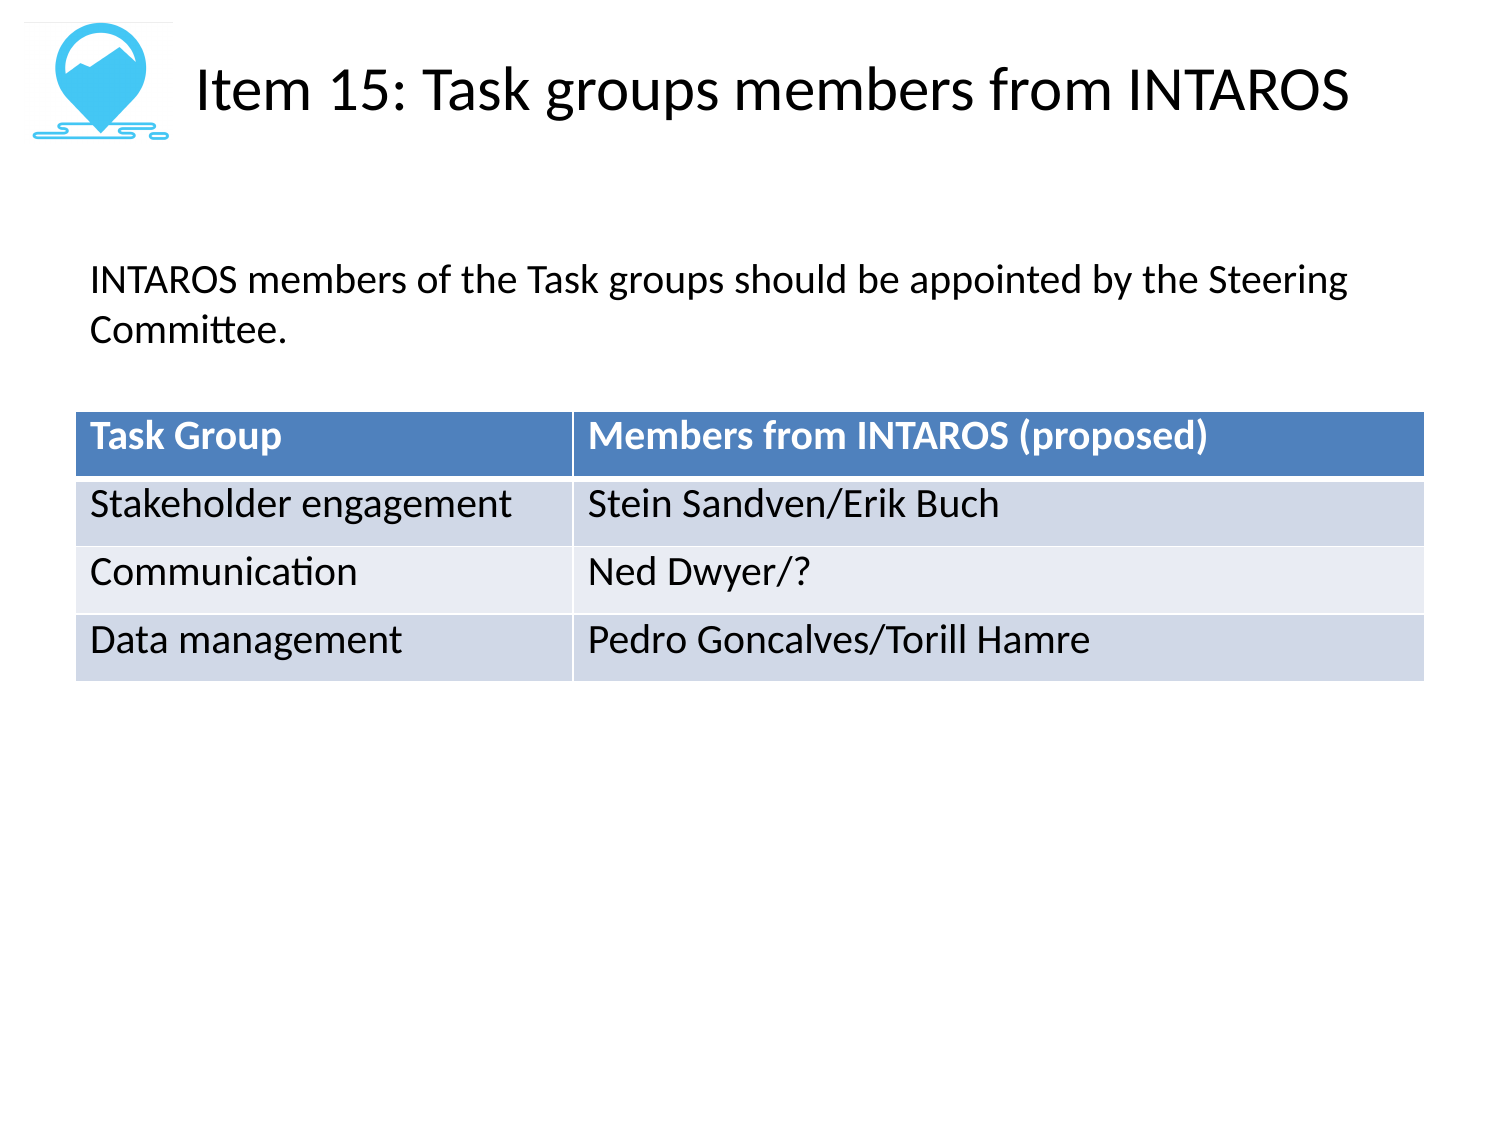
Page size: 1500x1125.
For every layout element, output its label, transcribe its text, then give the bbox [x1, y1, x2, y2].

text_box INTAROS members of the Task groups should be appointed by the Steering Committee. [74, 244, 1425, 360]
table_header Members from INTAROS (proposed) [574, 412, 1424, 476]
table_cell Data management [76, 615, 572, 681]
table_cell Pedro Goncalves/Torill Hamre [574, 615, 1424, 681]
table_header Task Group [76, 412, 572, 476]
table_cell Stein Sandven/Erik Buch [574, 482, 1424, 546]
table_cell Ned Dwyer/? [574, 547, 1424, 613]
title Item 15: Task groups members from INTAROS [122, 13, 1425, 158]
table_cell Stakeholder engagement [76, 482, 572, 546]
table_cell Communication [76, 547, 572, 613]
picture [24, 22, 122, 144]
